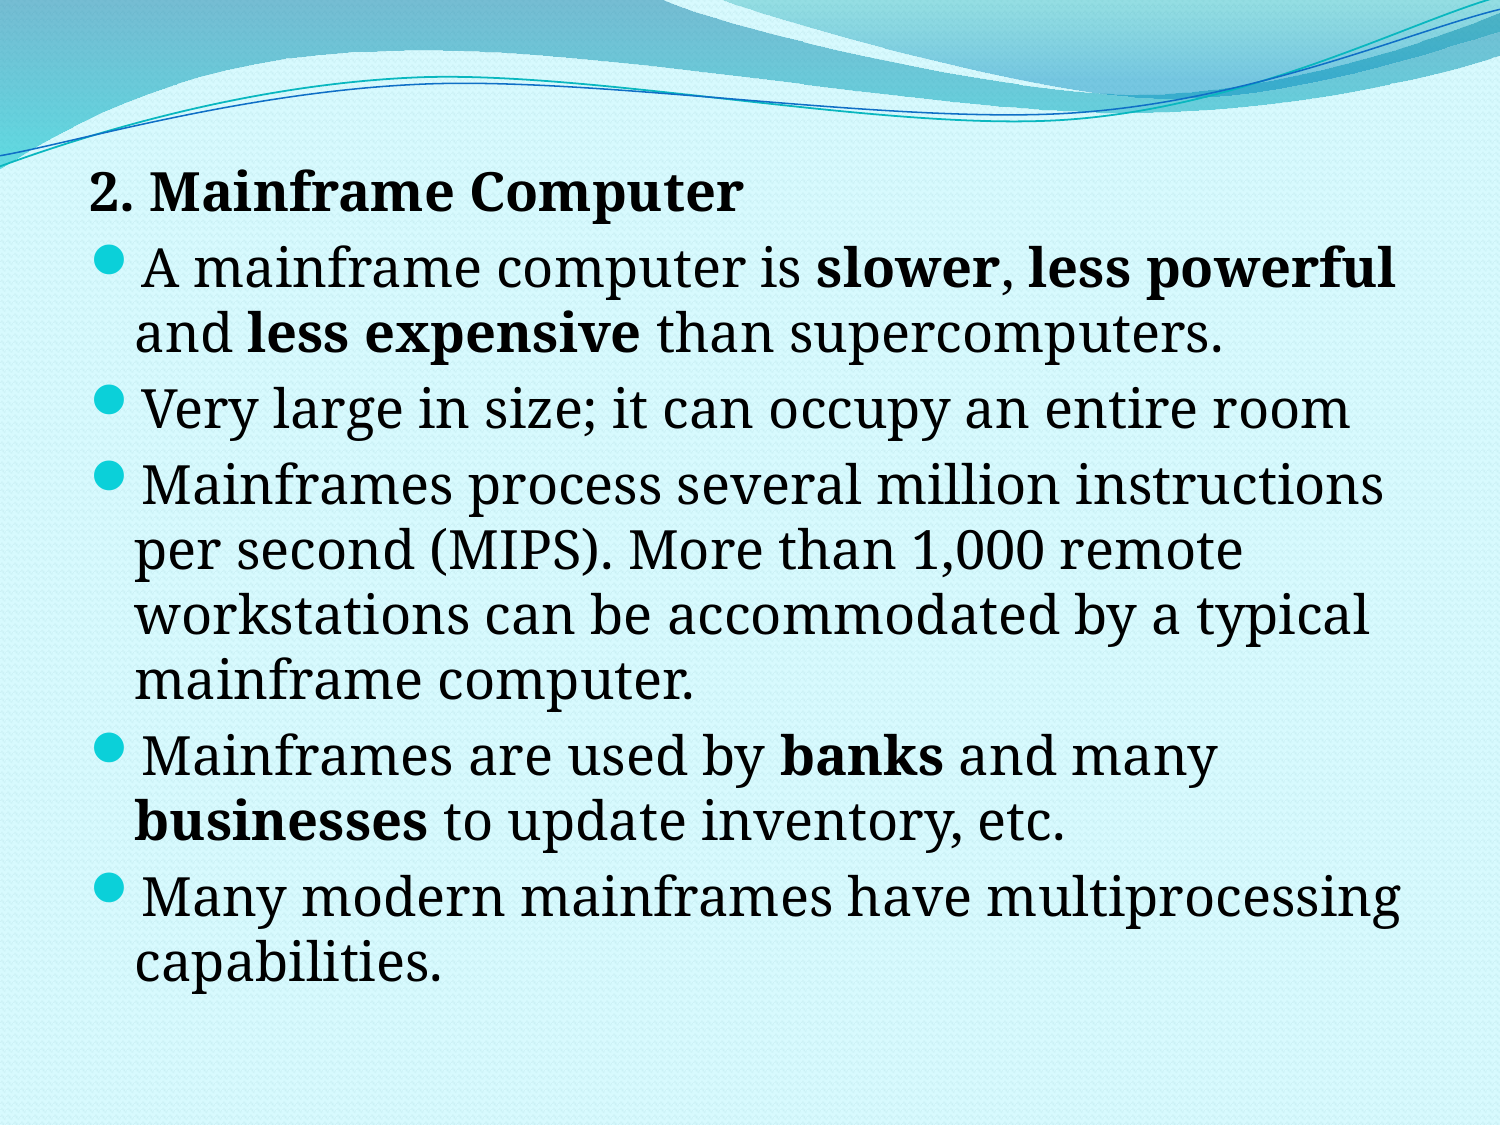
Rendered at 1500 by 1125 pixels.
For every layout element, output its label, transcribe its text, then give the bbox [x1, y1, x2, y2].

list 2. Mainframe Computer A mainframe computer is slower, less powerful and less expensive than supercomputers. Very large in size; it can occupy an entire room Mainframes process several million instructions per second (MIPS). More than 1,000 remote workstations can be accommodated by a typical mainframe computer. Mainframes are used by banks and many businesses to update inventory, etc. Many modern mainframes have multiprocessing capabilities. [75, 149, 1425, 1038]
